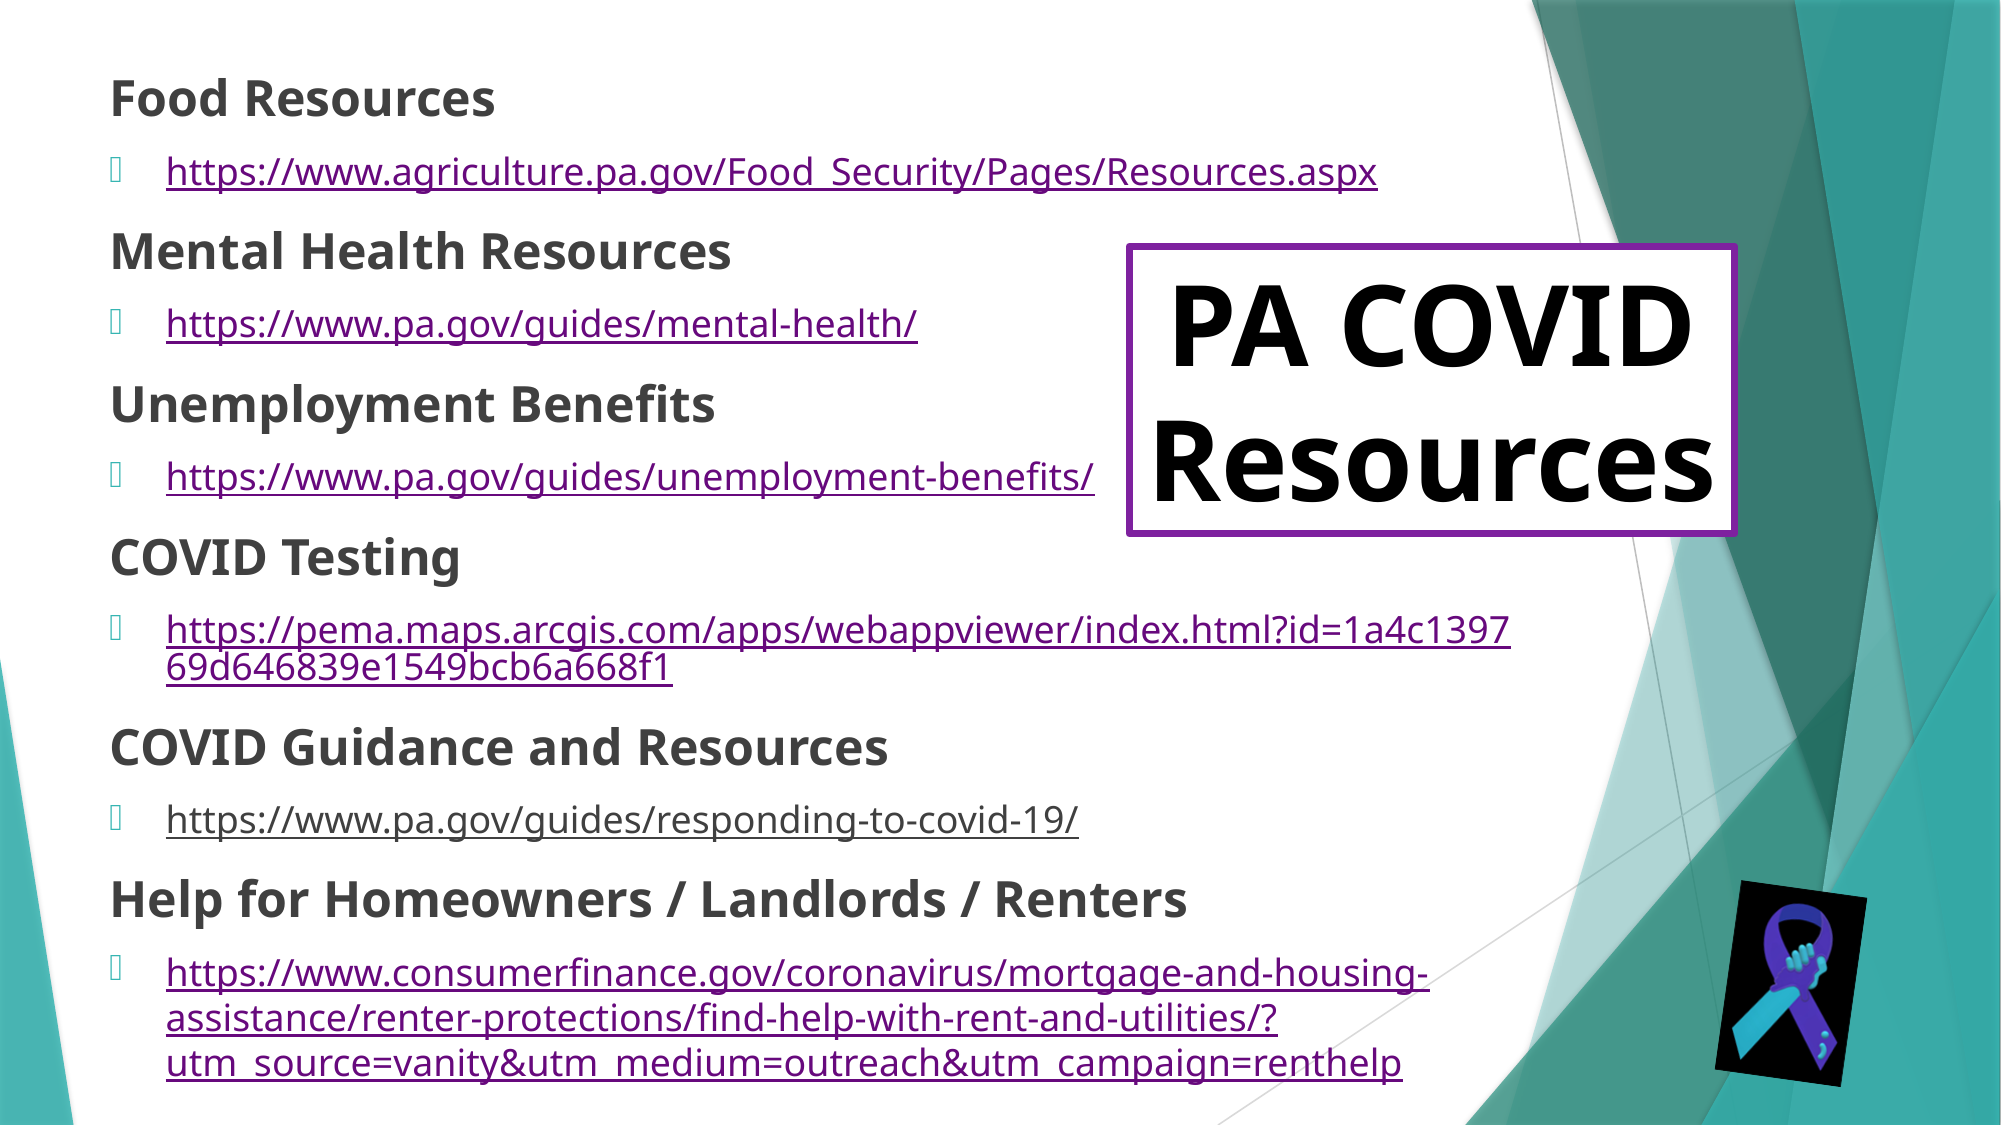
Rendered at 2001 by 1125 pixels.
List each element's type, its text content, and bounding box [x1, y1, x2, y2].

picture [1714, 878, 1869, 1088]
text_box PA COVID Resources [1129, 246, 1735, 534]
list Food Resources https://www.agriculture.pa.gov/Food_Security/Pages/Resources.aspx Mental Health Resources https://www.pa.gov/guides/mental-health/ Unemployment Benefits https://www.pa.gov/guides/unemployment-benefits/ COVID Testing https://pema.maps.arcgis.com/apps/webappviewer/index.html?id=1a4c139769d646839e1549bcb6a668f1 COVID Guidance and Resources https://www.pa.gov/guides/responding-to-covid-19/ Help for Homeowners / Landlords / Renters https://www.consumerfinance.gov/coronavirus/mortgage-and-housing-assistance/renter-protections/find-help-with-rent-and-utilities/?utm_source=vanity&utm_medium=outreach&utm_campaign=renthelp [94, 59, 1530, 1009]
